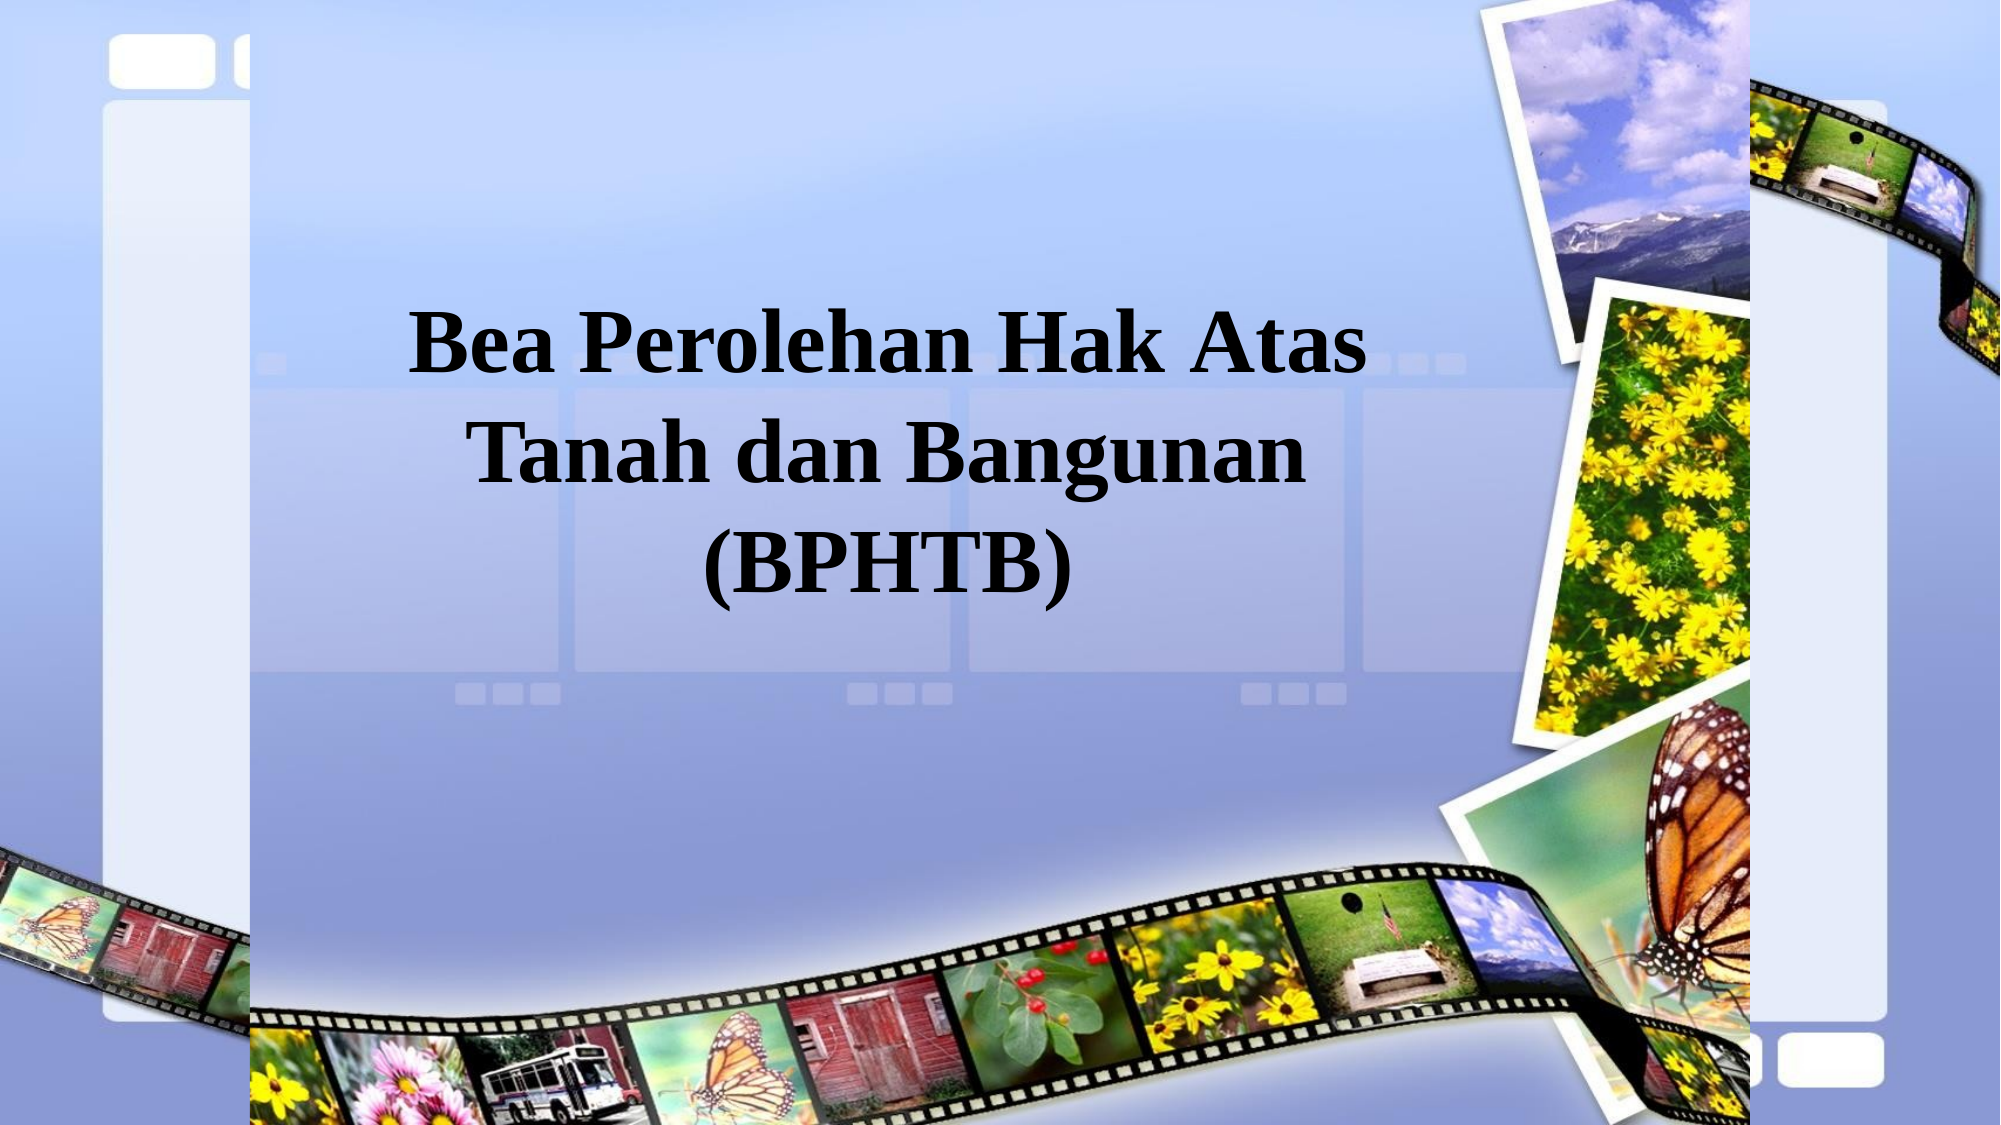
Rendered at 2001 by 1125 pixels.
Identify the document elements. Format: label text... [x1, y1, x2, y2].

title Bea Perolehan Hak Atas Tanah dan Bangunan (BPHTB) [405, 278, 1370, 611]
text_box [249, 0, 1750, 1125]
picture [0, 0, 249, 1125]
picture [1750, 0, 2000, 1125]
